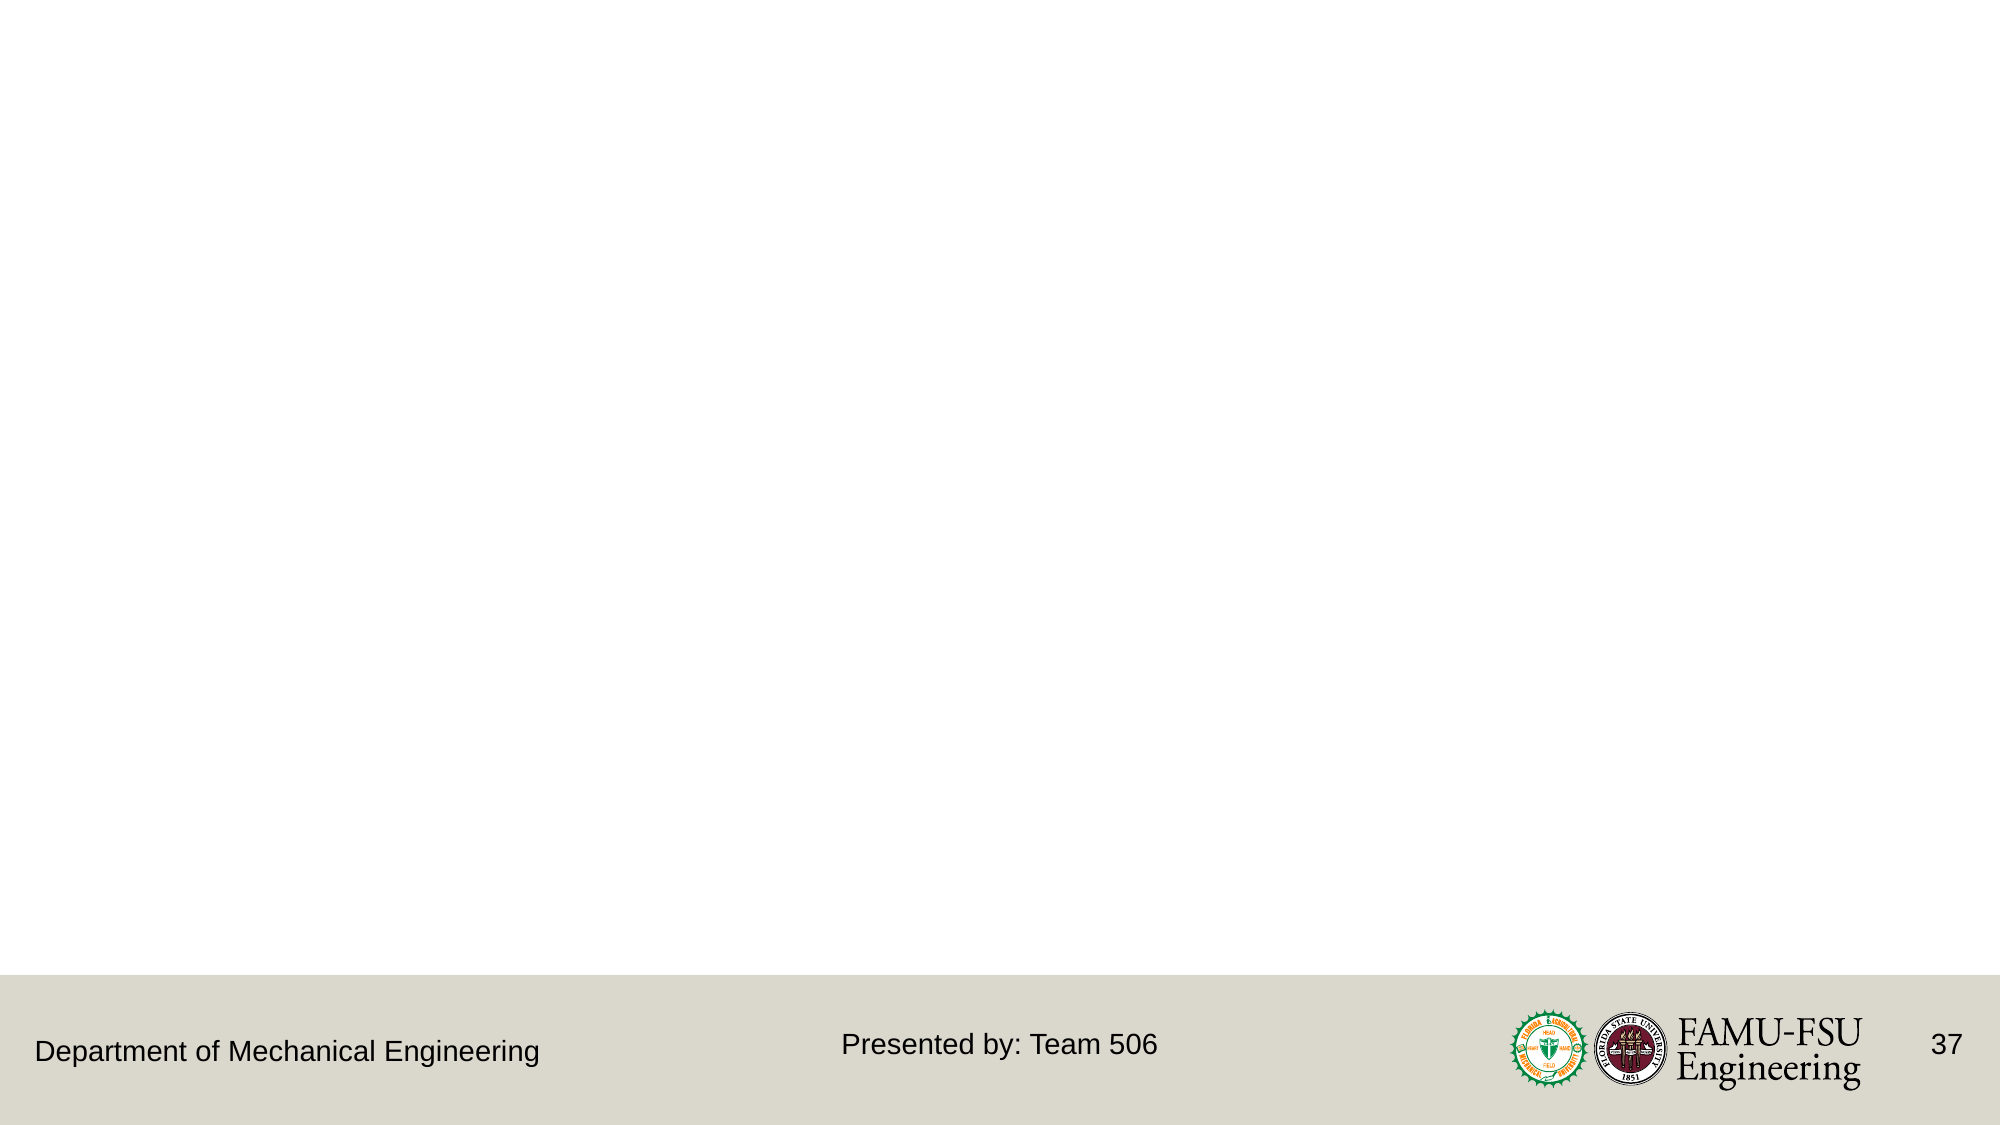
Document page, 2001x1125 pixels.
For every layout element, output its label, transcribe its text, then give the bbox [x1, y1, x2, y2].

footer Presented by: Team 506 [662, 1017, 1338, 1078]
slide_number 37 [1862, 1017, 1978, 1078]
